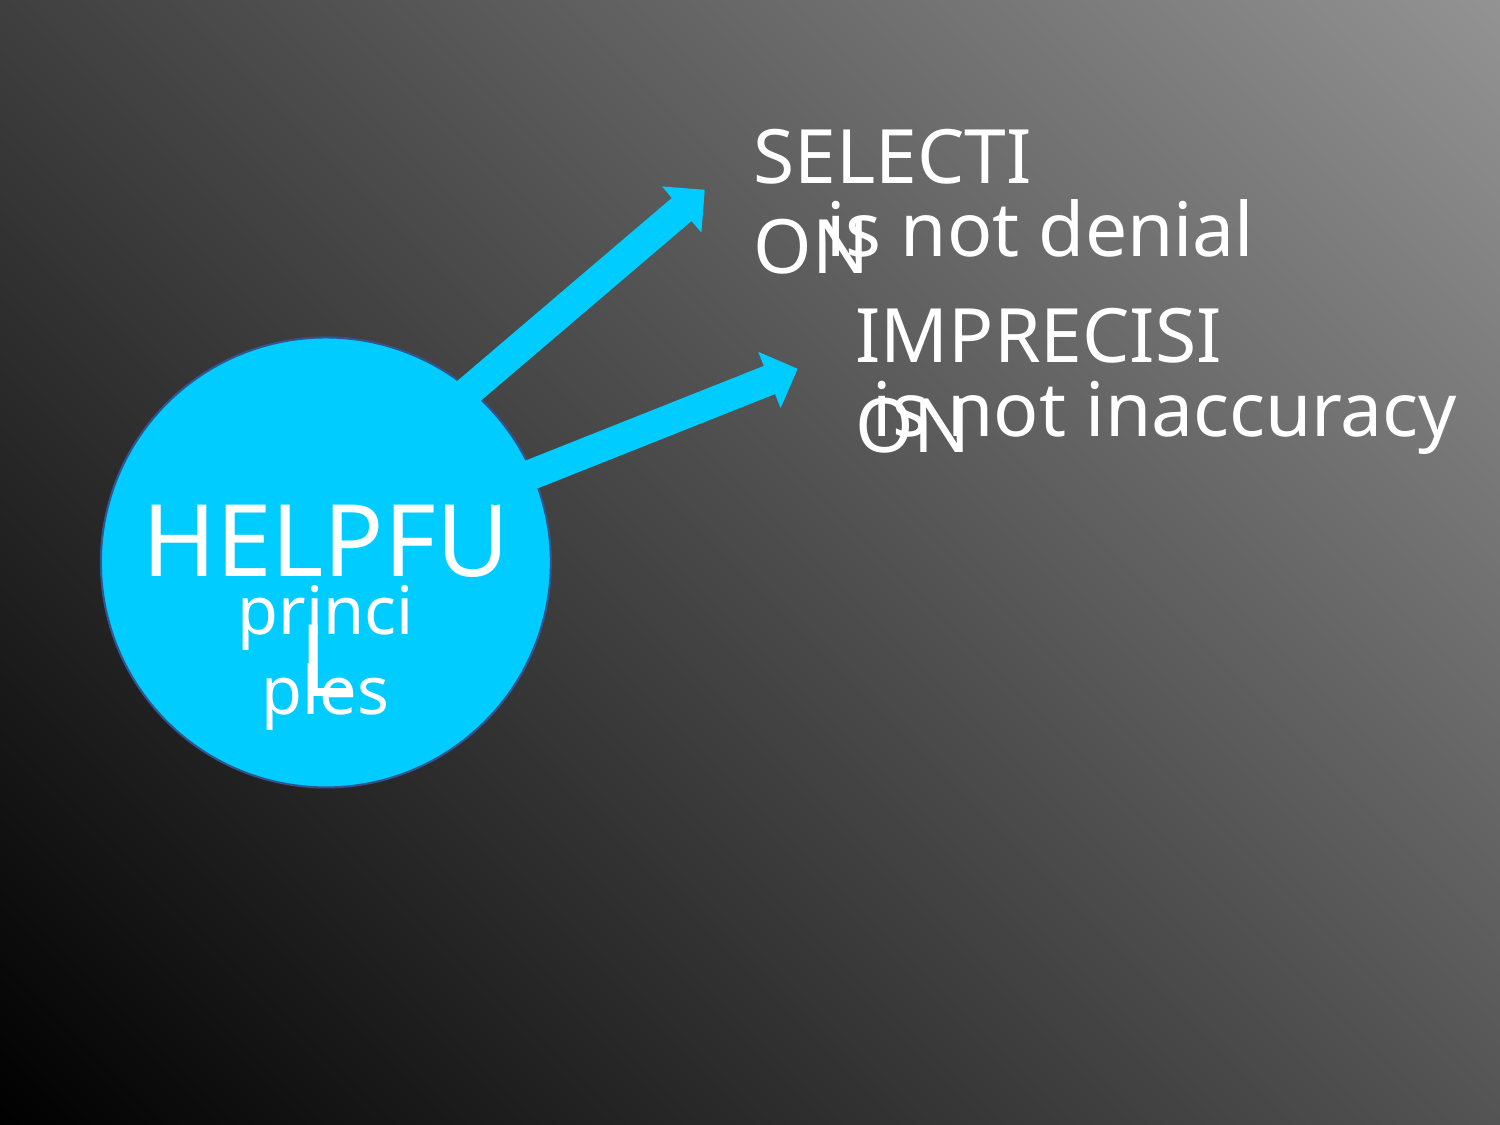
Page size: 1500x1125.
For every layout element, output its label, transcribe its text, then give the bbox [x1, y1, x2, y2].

text_box [120, 657, 532, 789]
text_box is not inaccuracy [858, 354, 1473, 460]
text_box [545, 507, 552, 618]
text_box [120, 336, 527, 468]
text_box [99, 505, 107, 619]
text_box [503, 349, 800, 487]
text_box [107, 468, 545, 657]
text_box selection [739, 100, 1091, 296]
text_box [440, 185, 706, 419]
text_box IMPRECISION [840, 280, 1273, 476]
text_box is not denial [811, 174, 1269, 280]
